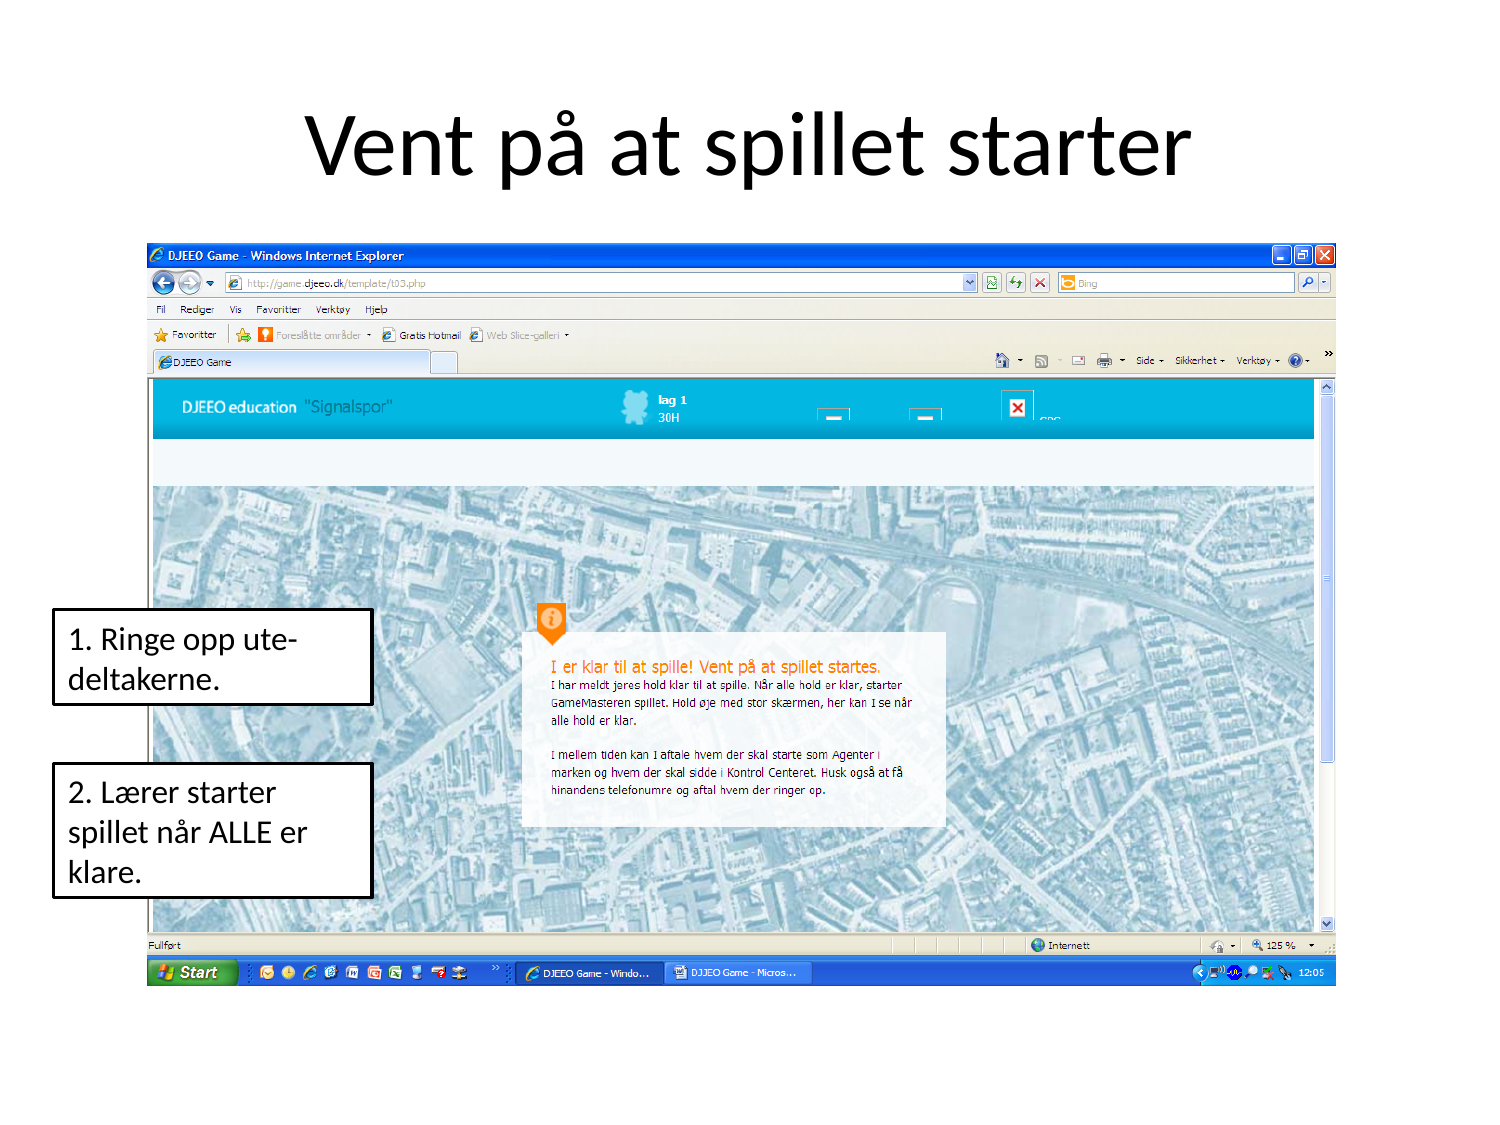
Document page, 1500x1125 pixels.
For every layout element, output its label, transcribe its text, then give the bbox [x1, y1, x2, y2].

text_box 2. Lærer starter spillet når ALLE er klare. [53, 763, 142, 898]
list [147, 243, 1336, 987]
text_box 1. Ringe opp ute- deltakerne. [53, 609, 142, 705]
title Vent på at spillet starter [75, 45, 1425, 233]
